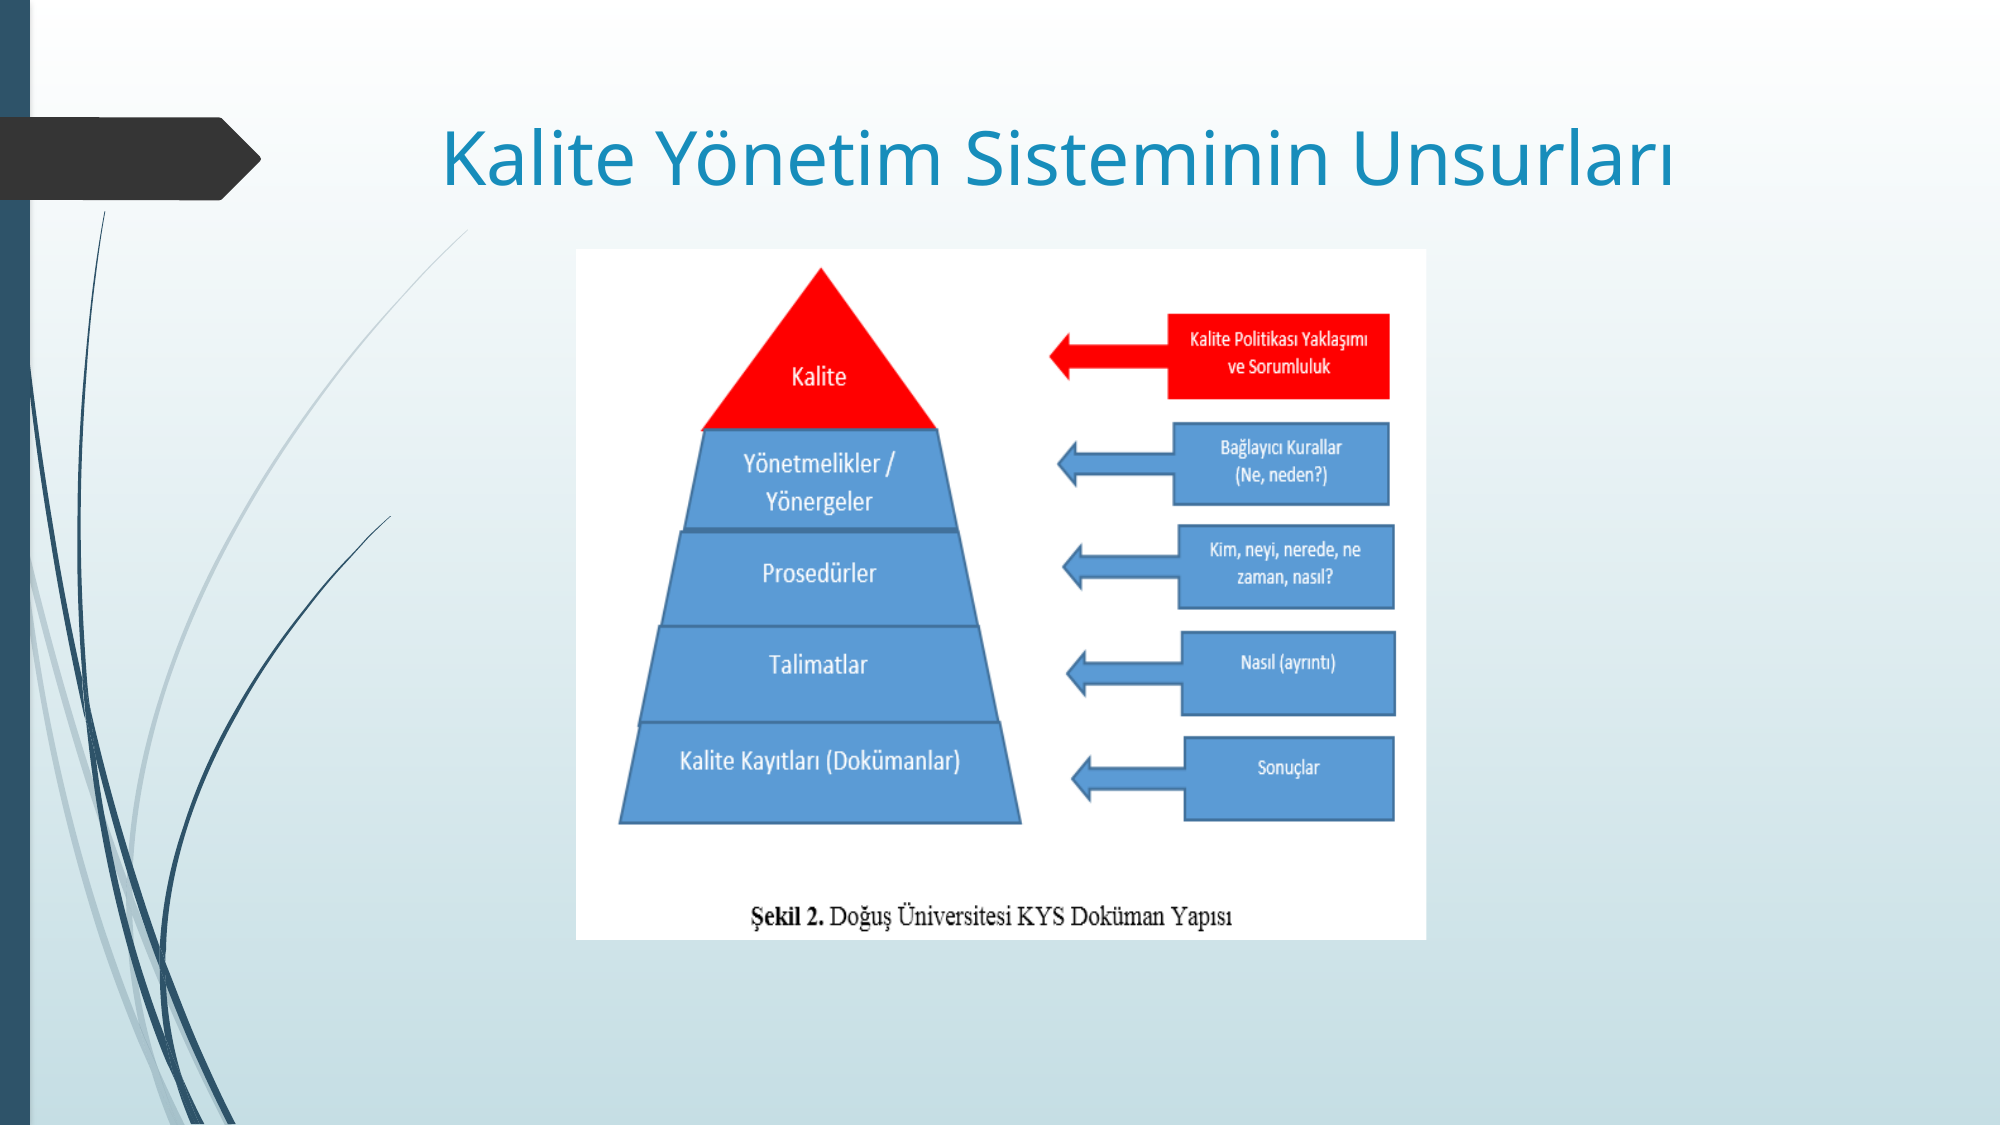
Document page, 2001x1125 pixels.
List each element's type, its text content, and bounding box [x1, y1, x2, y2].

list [575, 248, 1427, 941]
title Kalite Yönetim Sisteminin Unsurları [425, 102, 1888, 313]
